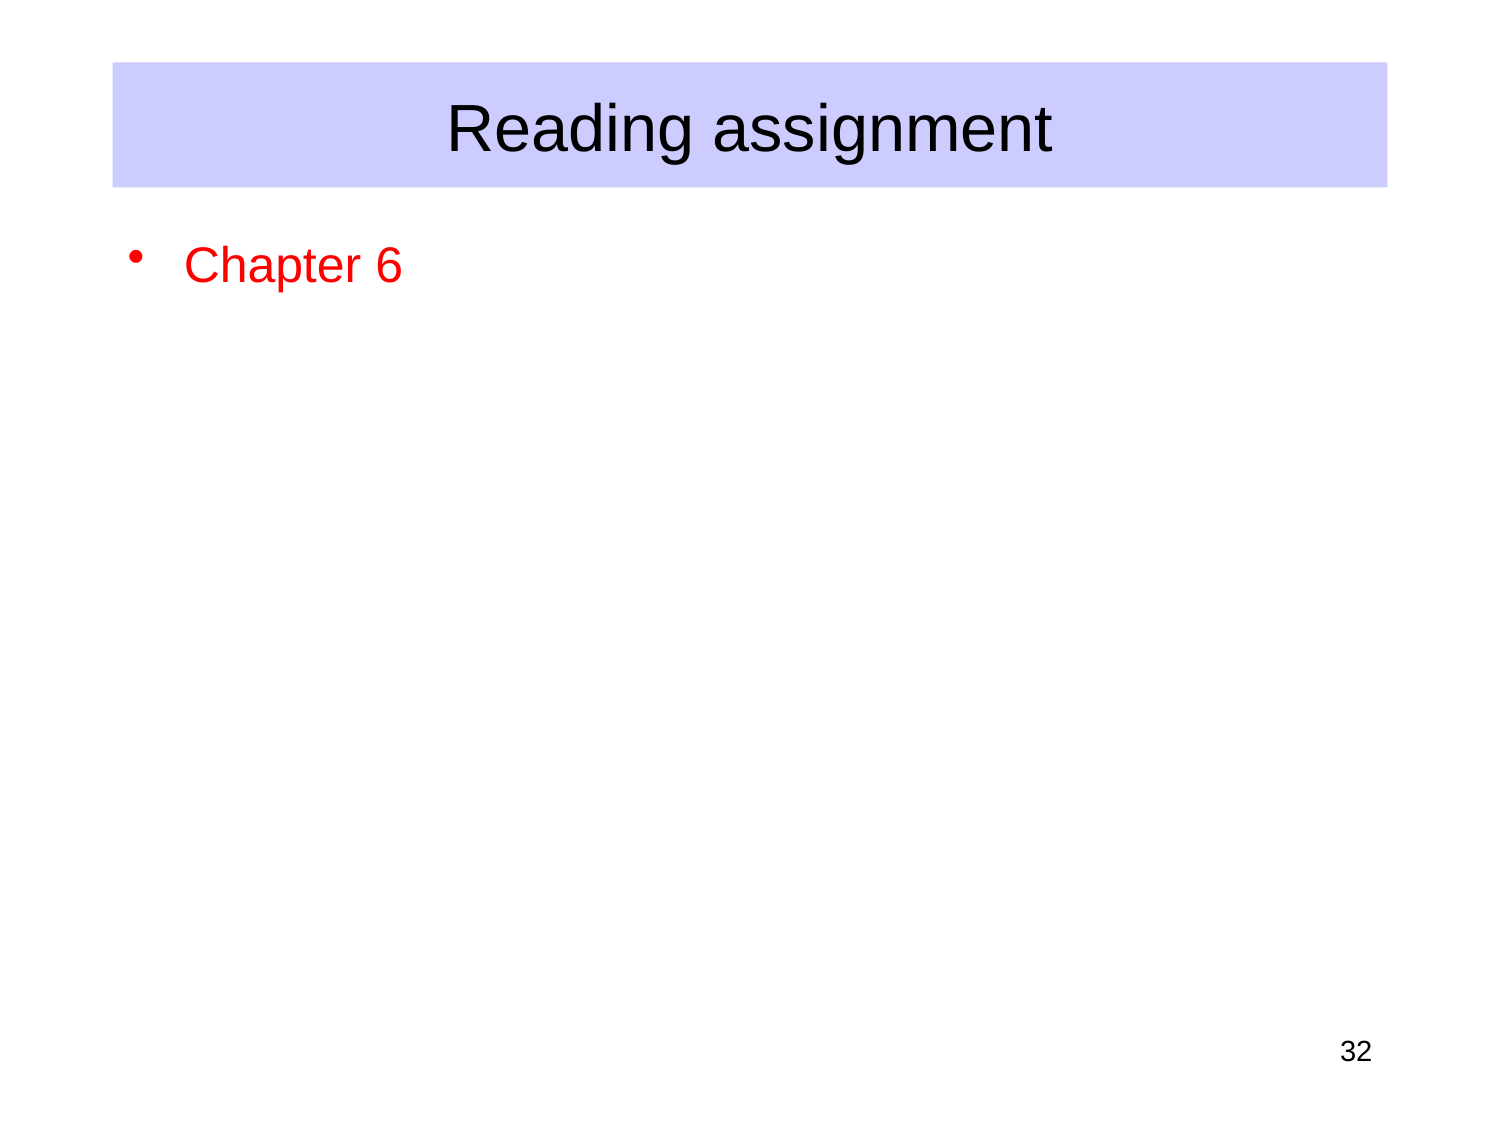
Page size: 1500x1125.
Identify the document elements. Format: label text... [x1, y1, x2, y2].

slide_number 32 [1074, 1024, 1388, 1101]
list Chapter 6 [112, 224, 1388, 1000]
title Reading assignment [112, 62, 1388, 188]
